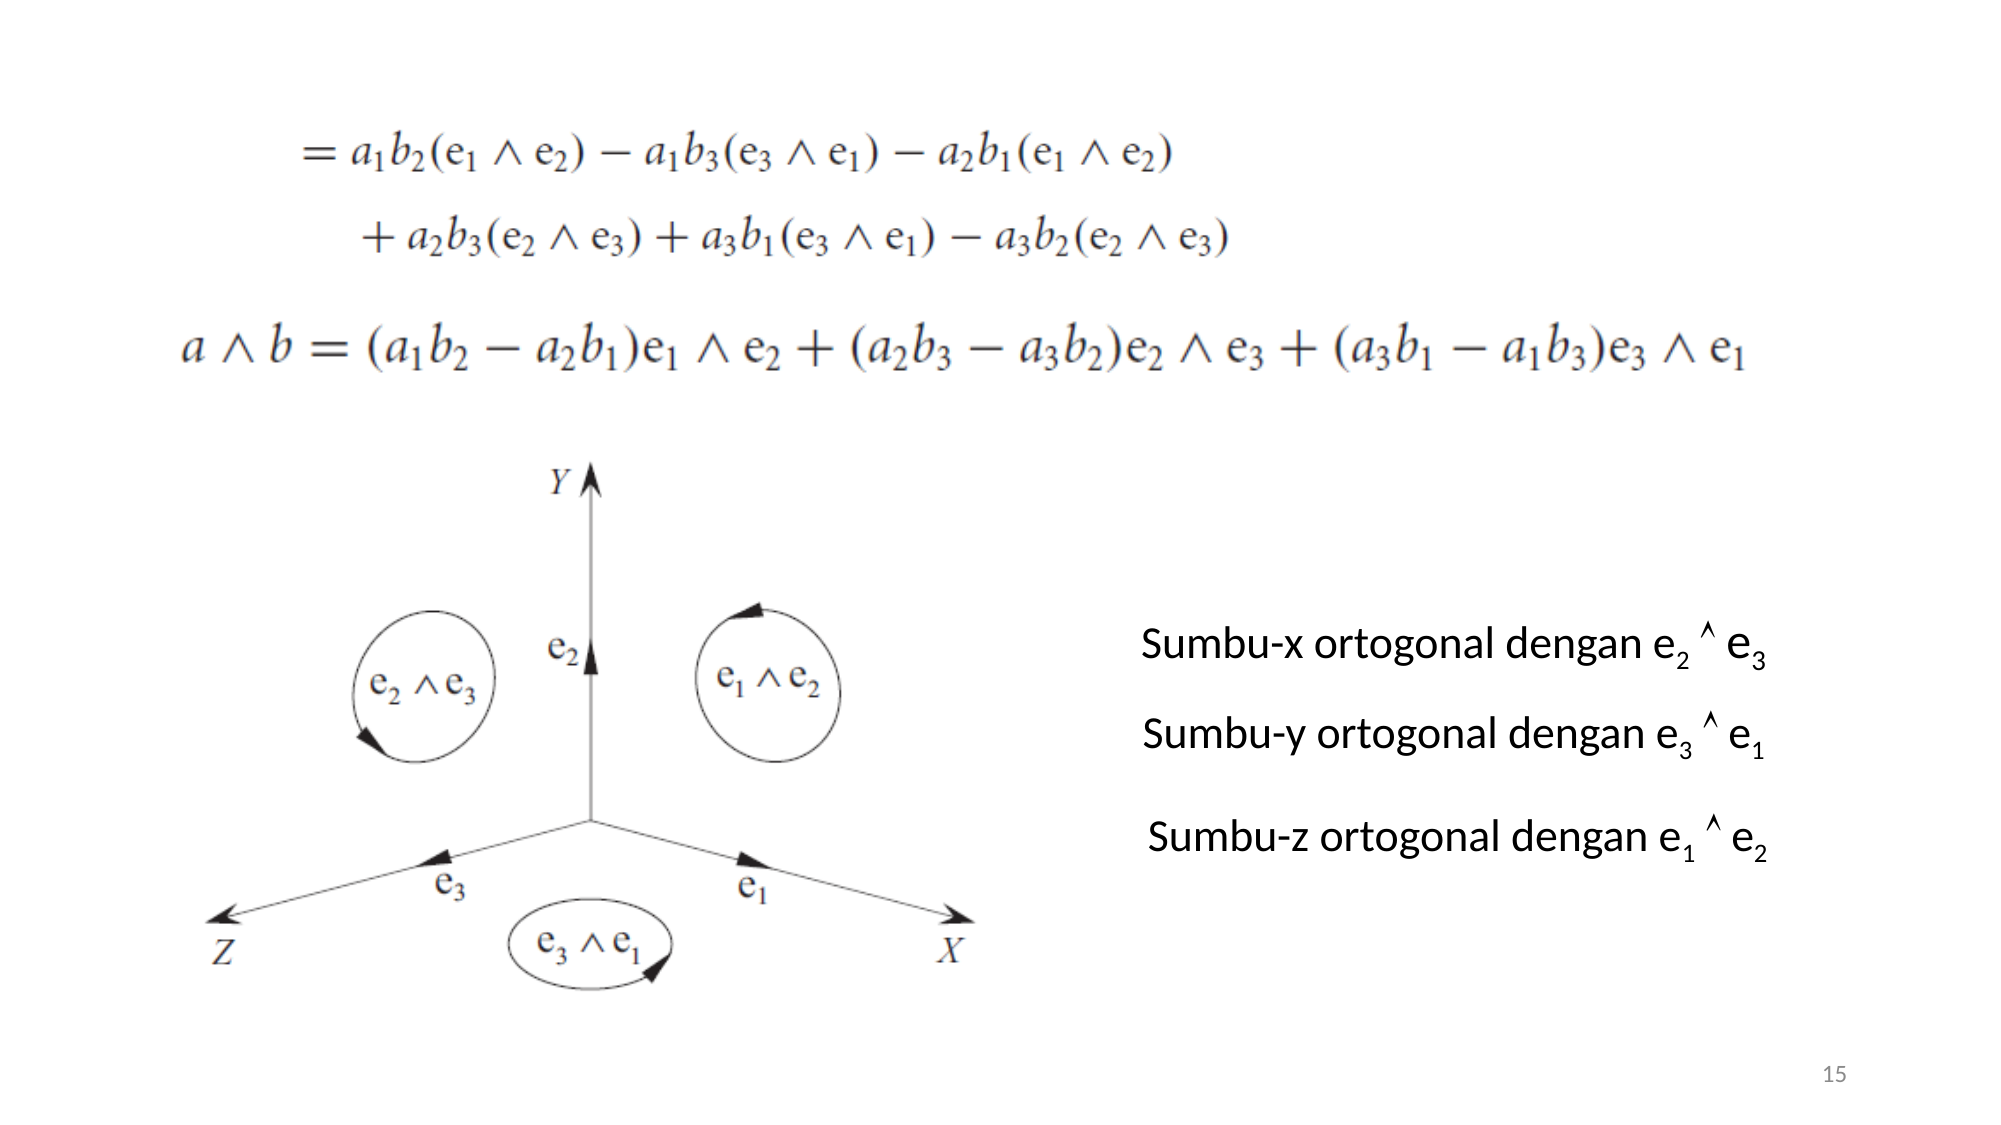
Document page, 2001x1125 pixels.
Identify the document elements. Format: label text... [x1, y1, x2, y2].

picture [127, 443, 1035, 998]
text_box Sumbu-z ortogonal dengan e1  e2 [1133, 798, 1783, 876]
slide_number 15 [1412, 1042, 1863, 1103]
text_box Sumbu-x ortogonal dengan e2  e3 [1126, 600, 1782, 729]
text_box Sumbu-y ortogonal dengan e3  e1 [1128, 694, 1780, 773]
picture [295, 127, 1230, 264]
picture [163, 304, 1750, 377]
